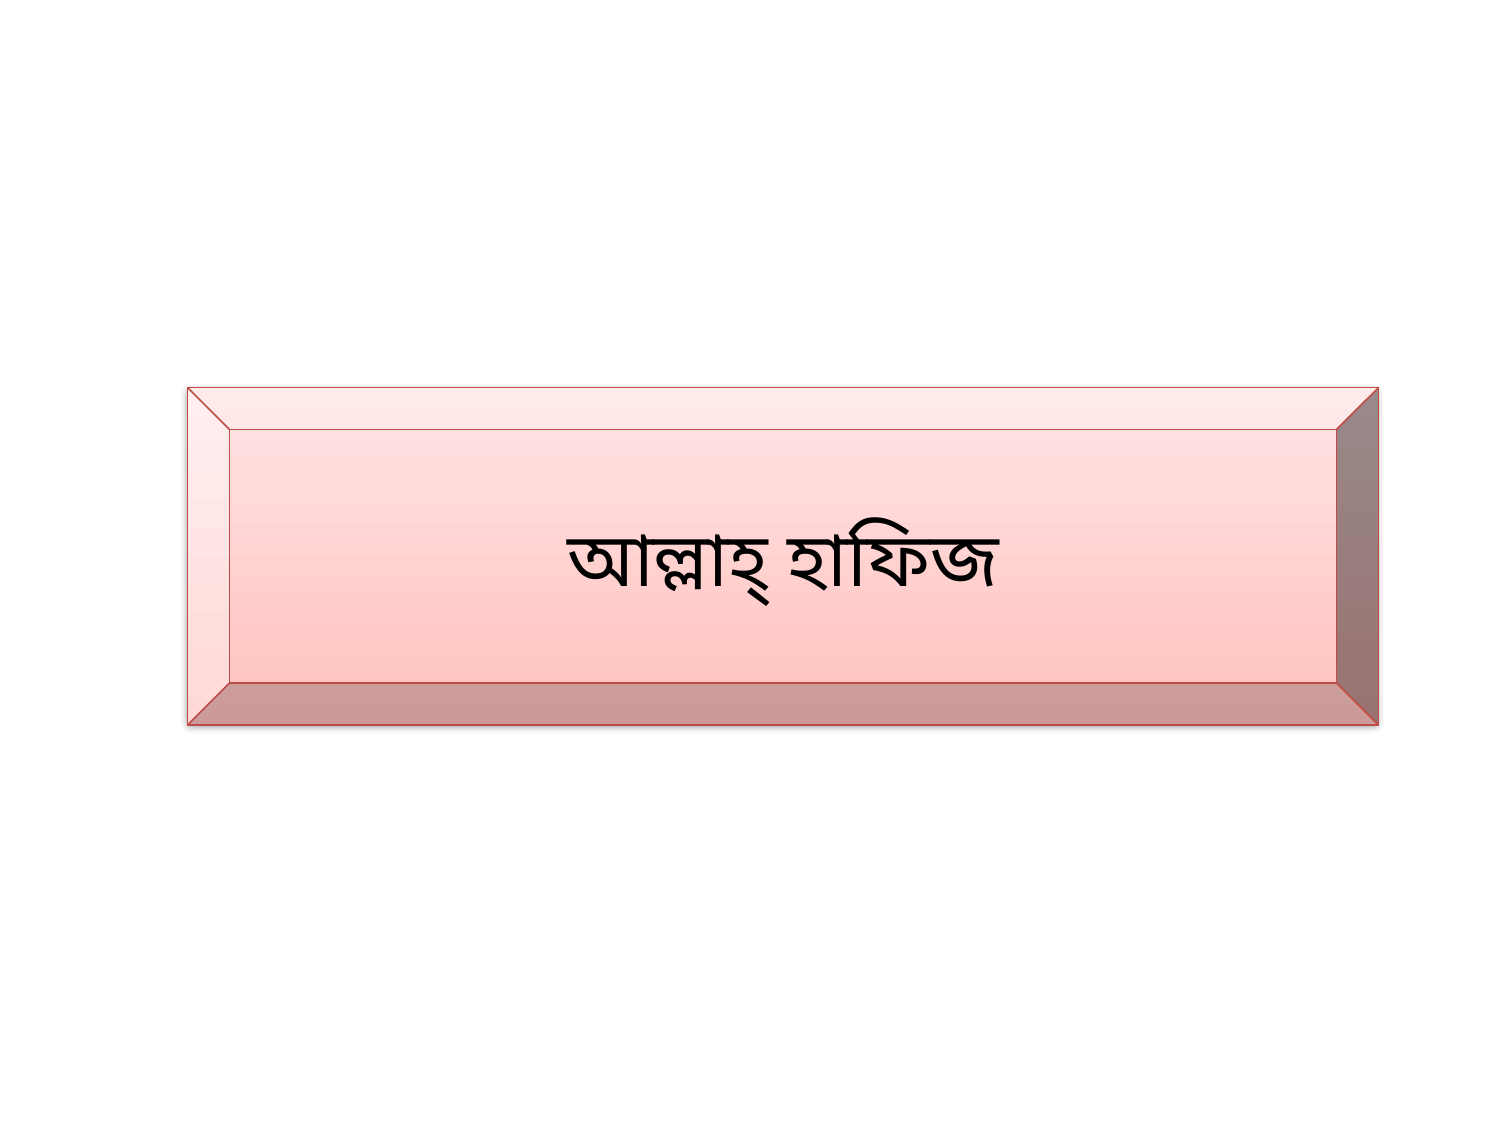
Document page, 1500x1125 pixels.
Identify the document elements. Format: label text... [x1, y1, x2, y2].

text_box আল্লাহ্‌ হাফিজ [186, 386, 1380, 726]
